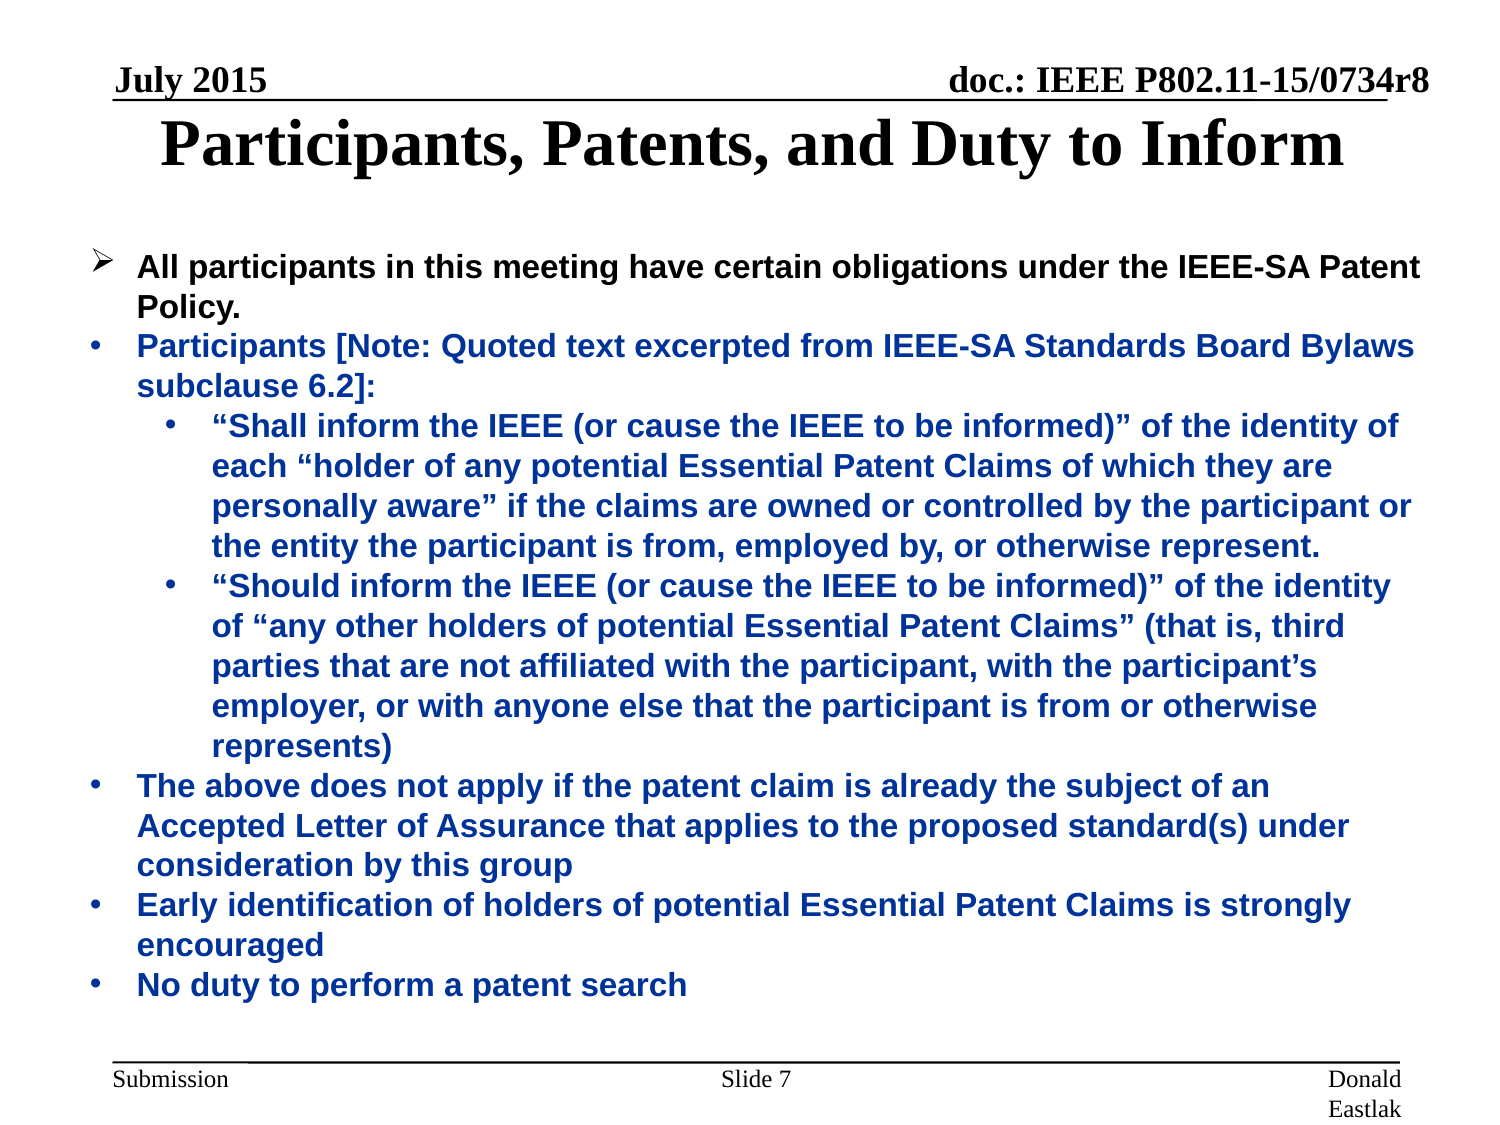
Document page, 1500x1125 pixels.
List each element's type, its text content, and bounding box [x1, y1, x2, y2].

text_box [87, 37, 1438, 163]
title Participants, Patents, and Duty to Inform [59, 45, 1448, 233]
slide_number Slide 7 [712, 1062, 800, 1093]
text_box All participants in this meeting have certain obligations under the IEEE-SA Patent Policy. Participants [Note: Quoted text excerpted from IEEE-SA Standards Board Bylaws subclause 6.2]: “Shall inform the IEEE (or cause the IEEE to be informed)” of the identity of each “holder of any potential Essential Patent Claims of which they are personally aware” if the claims are owned or controlled by the participant or the entity the participant is from, employed by, or otherwise represent. “Should inform the IEEE (or cause the IEEE to be informed)” of the identity of “any other holders of potential Essential Patent Claims” (that is, third parties that are not affiliated with the participant, with the participant’s employer, or with anyone else that the participant is from or otherwise represents) The above does not apply if the patent claim is already the subject of an Accepted Letter of Assurance that applies to the proposed standard(s) under consideration by this group Early identification of holders of potential Essential Patent Claims is strongly encouraged No duty to perform a patent search [74, 224, 1438, 1025]
footer Donald Eastlake 3rd, Huawei Technologies [1325, 1062, 1402, 1093]
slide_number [114, 54, 290, 100]
